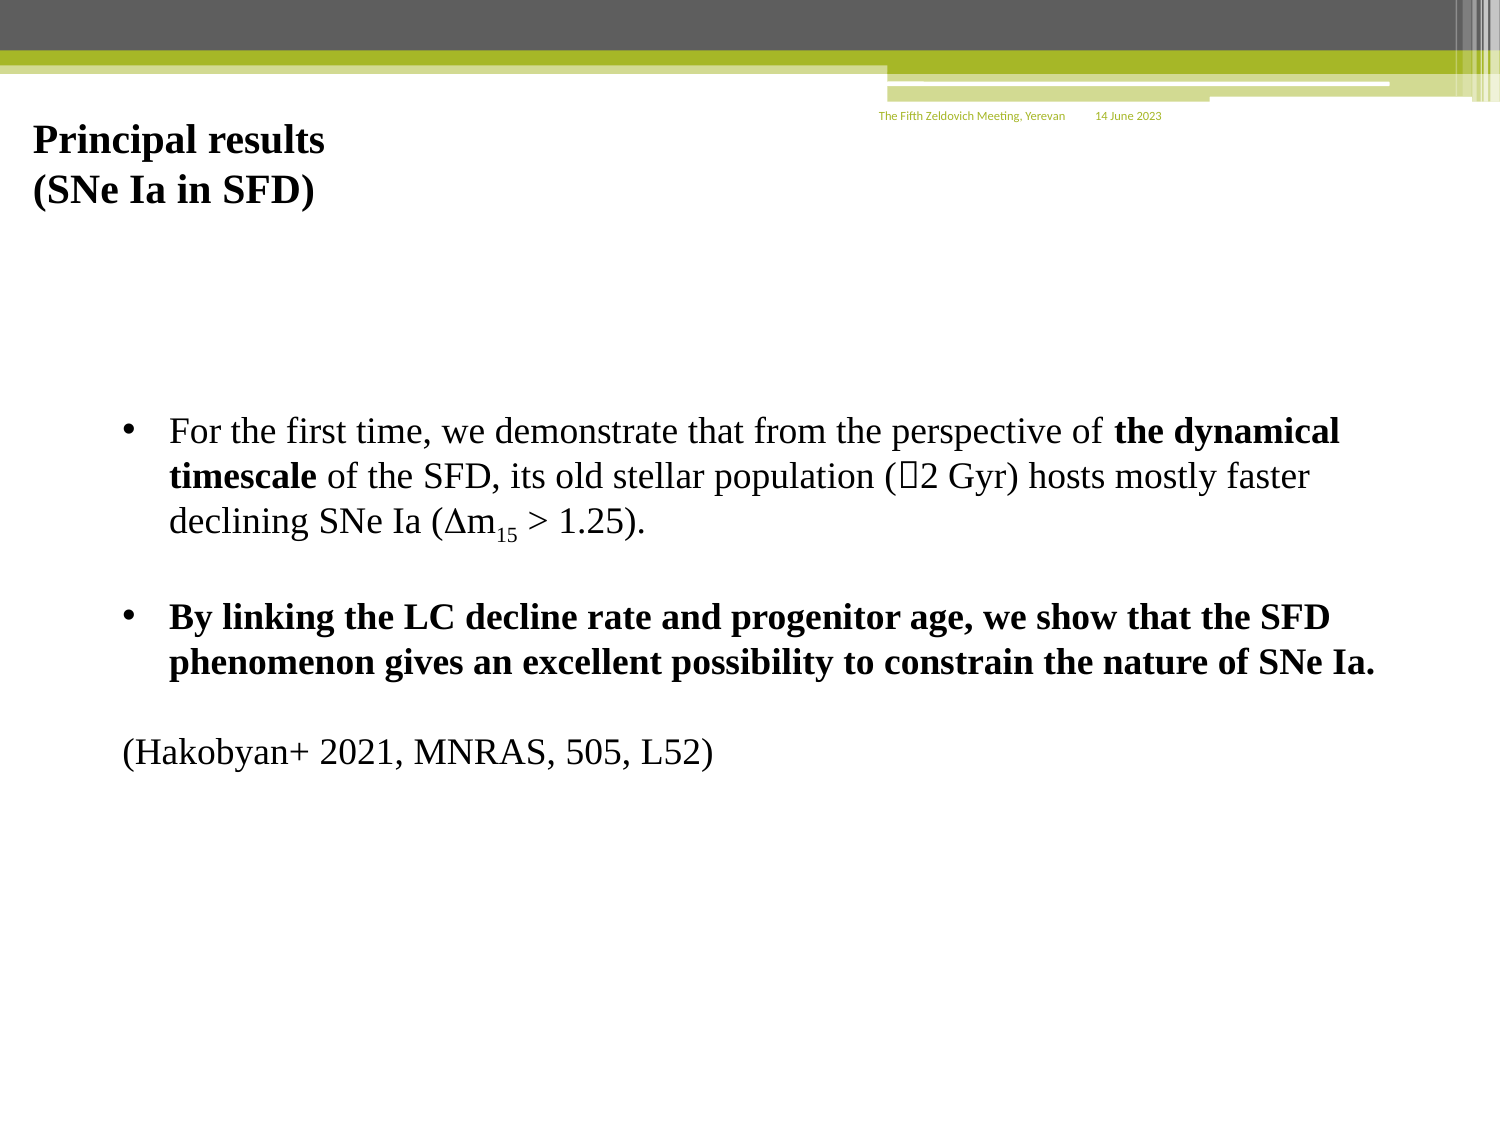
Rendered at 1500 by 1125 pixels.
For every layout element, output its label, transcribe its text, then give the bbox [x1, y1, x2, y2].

text_box For the first time, we demonstrate that from the perspective of the dynamical timescale of the SFD, its old stellar population (2 Gyr) hosts mostly faster declining SNe Ia (m15 > 1.25). By linking the LC decline rate and progenitor age, we show that the SFD phenomenon gives an excellent possibility to constrain the nature of SNe Ia. (Hakobyan+ 2021, MNRAS, 505, L52) [107, 318, 1405, 859]
footer The Fifth Zeldovich Meeting, Yerevan [862, 100, 1080, 176]
title Principal results (SNe Ia in SFD) [18, 121, 801, 203]
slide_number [1080, 100, 1238, 176]
